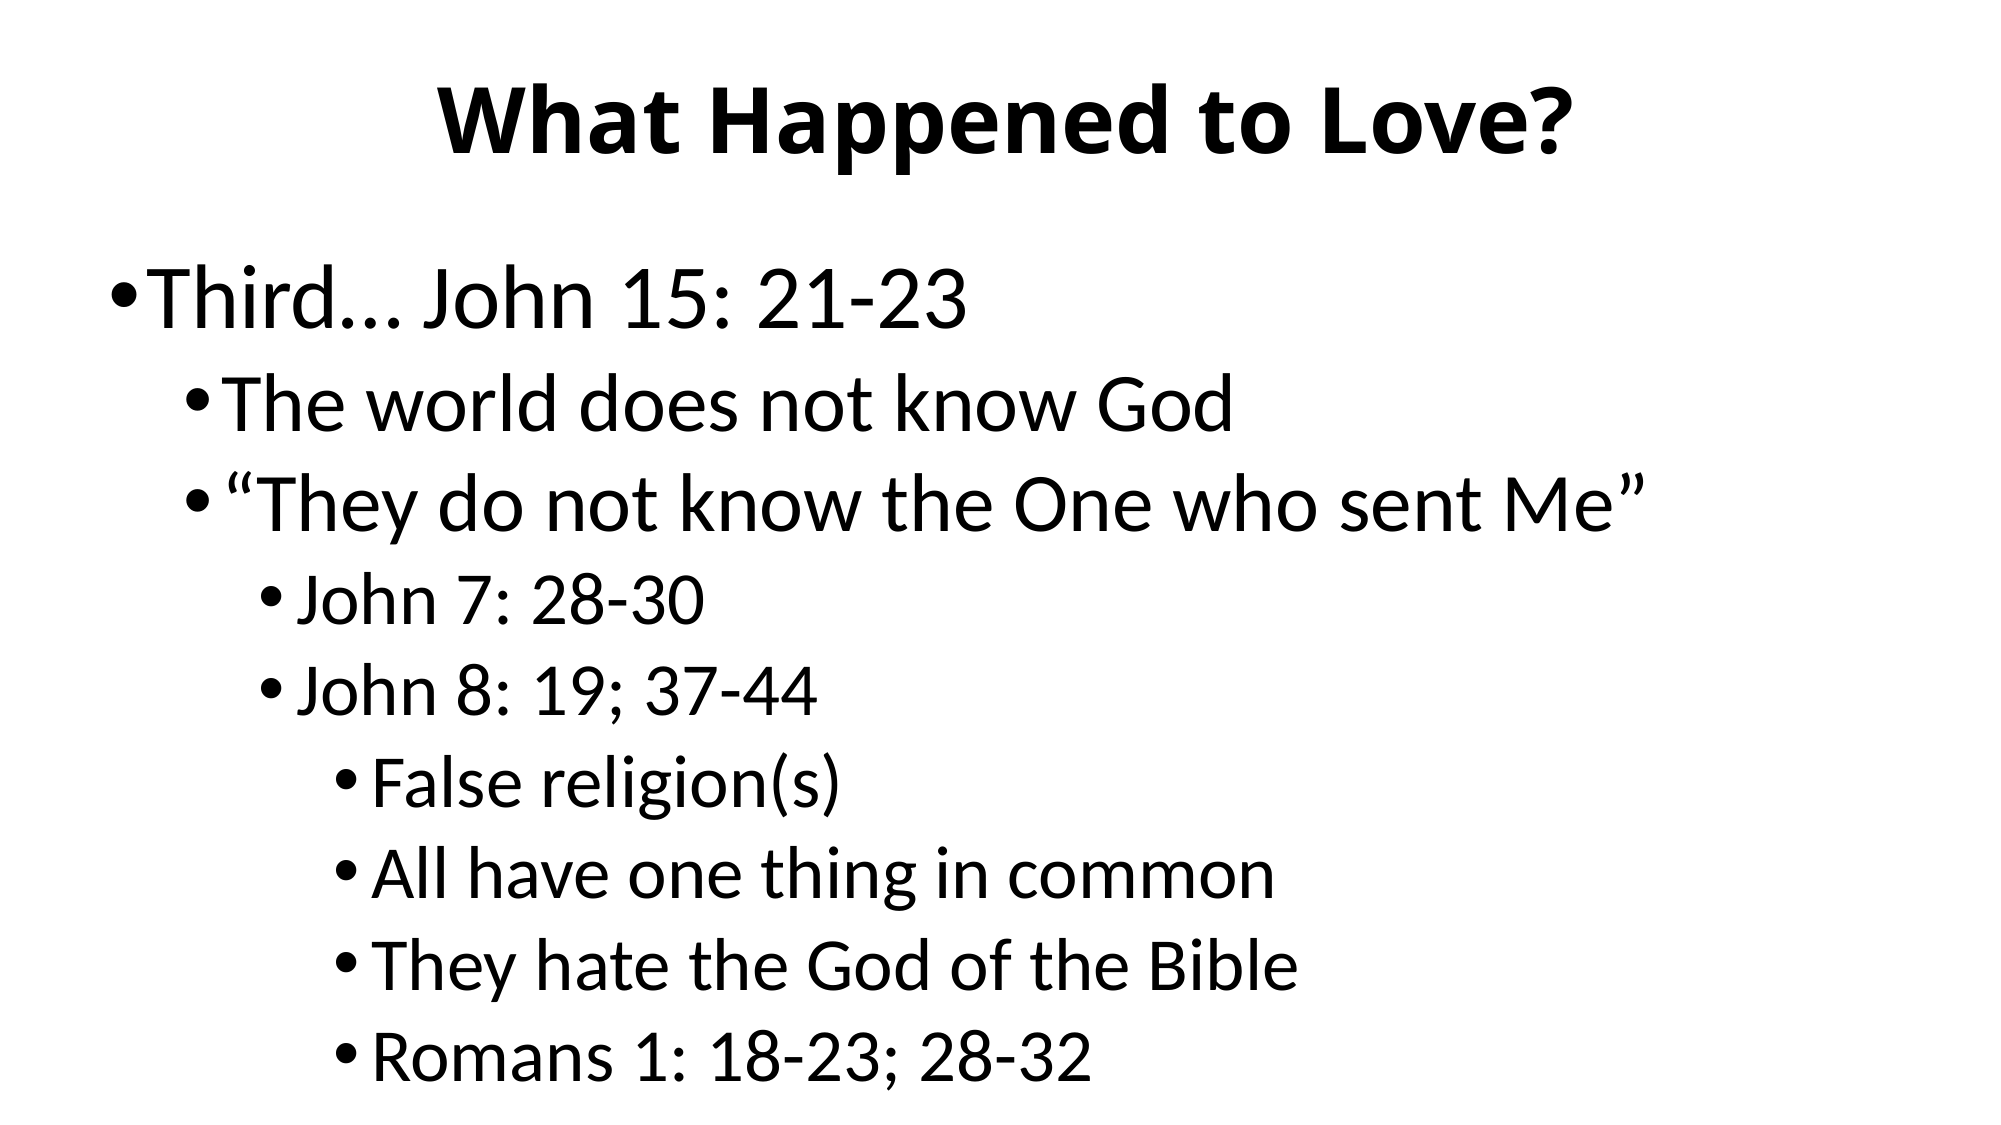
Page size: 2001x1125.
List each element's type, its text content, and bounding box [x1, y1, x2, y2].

list Third… John 15: 21-23 The world does not know God “They do not know the One who sent Me” John 7: 28-30 John 8: 19; 37-44 False religion(s) All have one thing in common They hate the God of the Bible Romans 1: 18-23; 28-32 [93, 242, 1920, 1125]
title What Happened to Love? [93, 41, 1920, 207]
